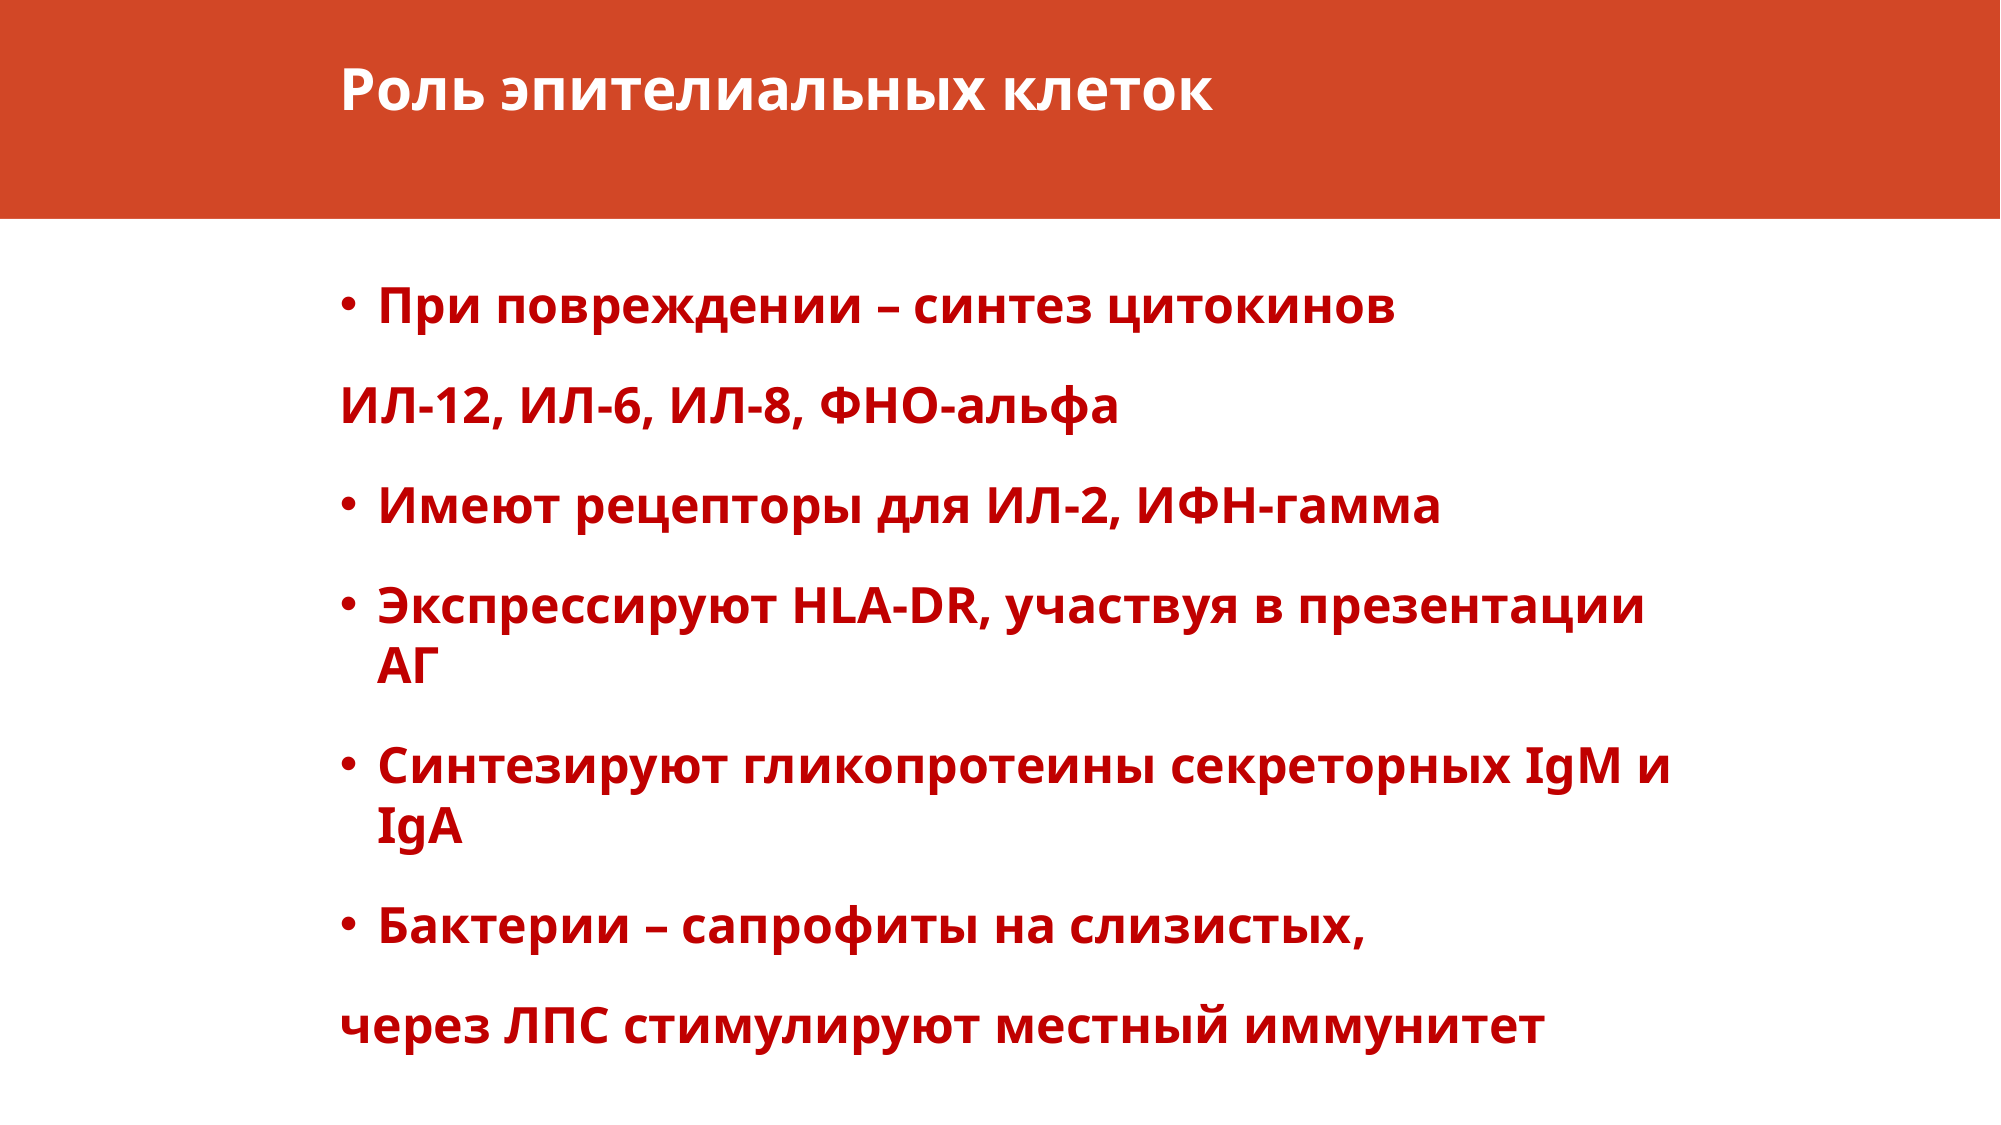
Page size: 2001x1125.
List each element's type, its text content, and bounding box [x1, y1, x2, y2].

list При повреждении – синтез цитокинов ИЛ-12, ИЛ-6, ИЛ-8, ФНО-альфа Имеют рецепторы для ИЛ-2, ИФН-гамма Экспрессируют HLA-DR, участвуя в презентации АГ Синтезируют гликопротеины секреторных IgM и IgA Бактерии – сапрофиты на слизистых, через ЛПС стимулируют местный иммунитет [324, 265, 1710, 1059]
title Роль эпителиальных клеток [324, 37, 1675, 130]
